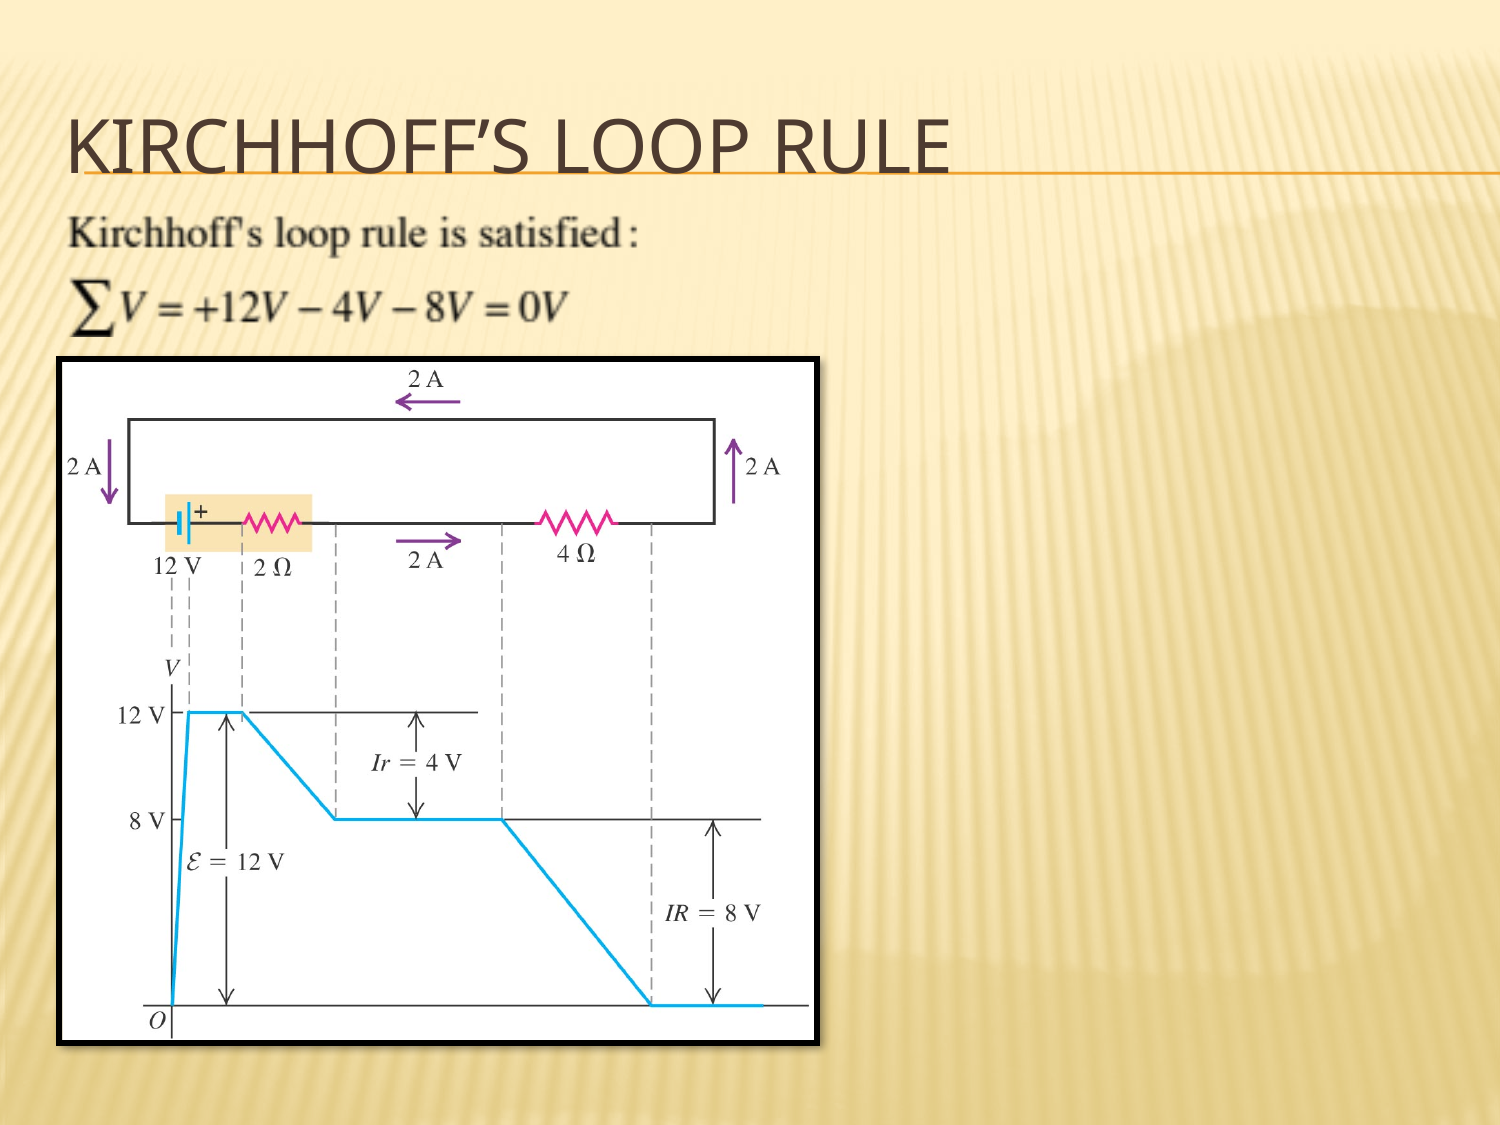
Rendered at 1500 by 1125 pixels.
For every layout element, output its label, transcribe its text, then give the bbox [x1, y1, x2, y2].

title Kirchhoff’s Loop rule [49, 75, 1475, 213]
picture [62, 362, 815, 1041]
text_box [63, 212, 638, 337]
